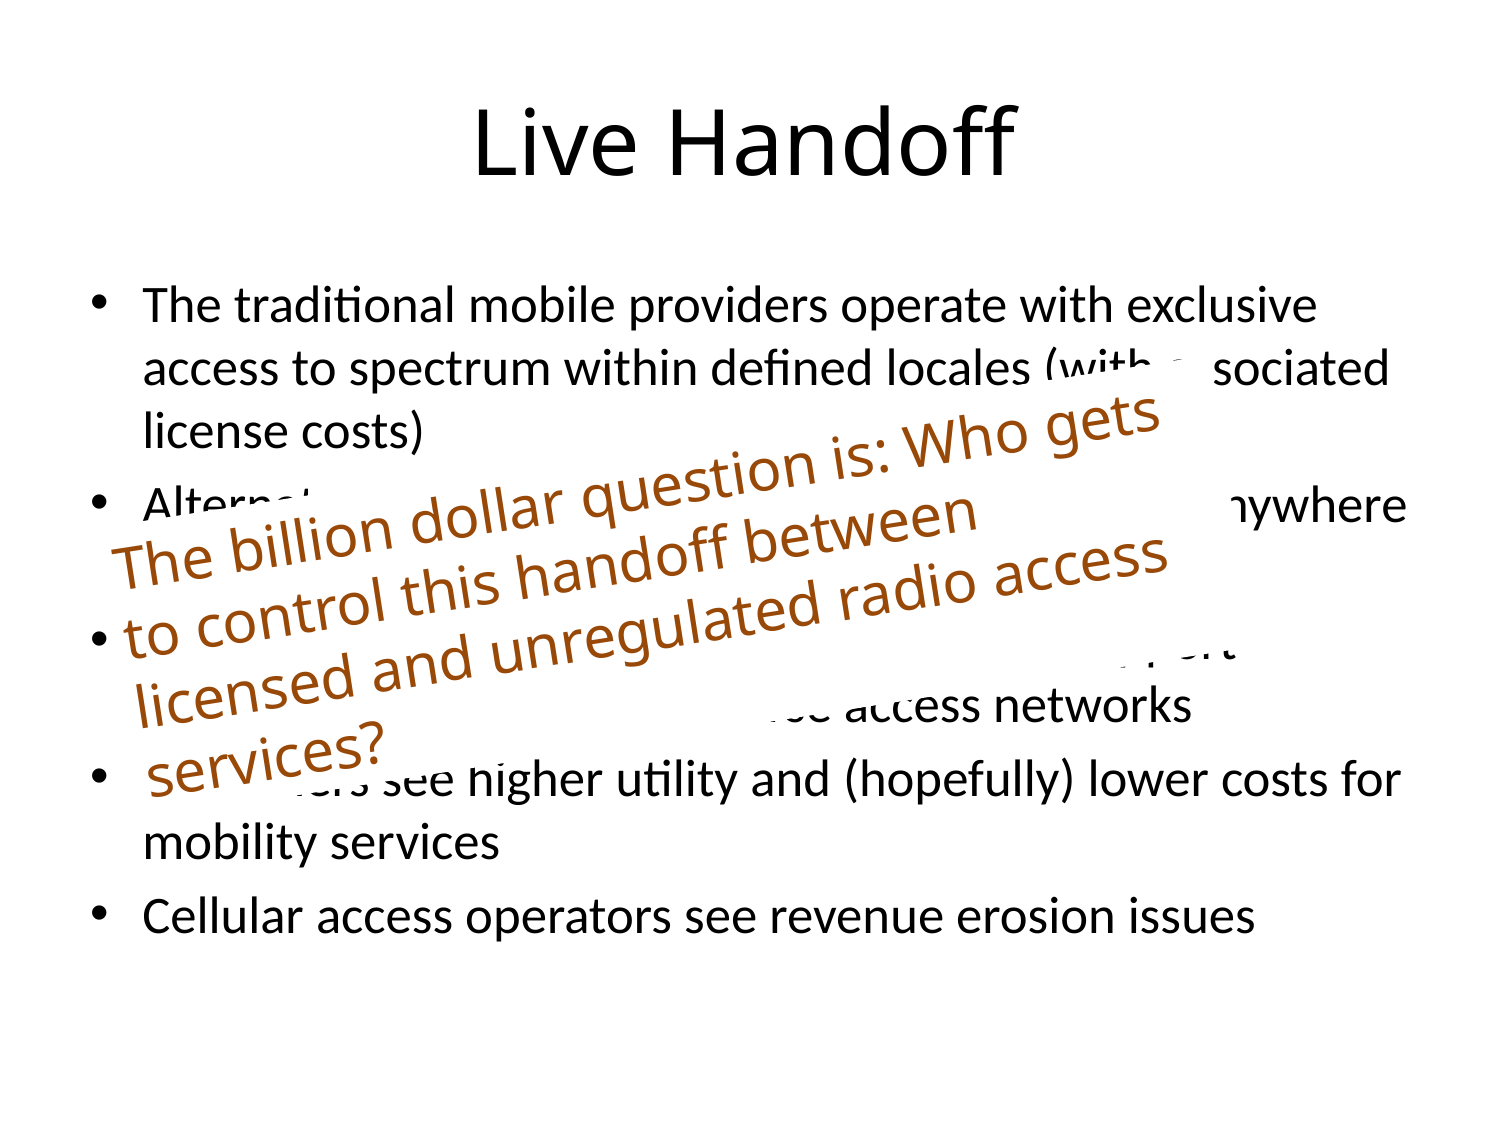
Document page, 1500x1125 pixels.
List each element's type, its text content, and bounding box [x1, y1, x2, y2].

text_box The billion dollar question is: Who gets to control this handoff between licensed and unregulated radio access services? [92, 355, 1255, 821]
list The traditional mobile providers operate with exclusive access to spectrum within defined locales (with associated license costs) Alternate access competitors can operate almost anywhere in unlicensed spectrum with WiFi network services Devices now include platform services that support connection agility across diverse access networks Customers see higher utility and (hopefully) lower costs for mobility services Cellular access operators see revenue erosion issues [75, 262, 1425, 1005]
title Live Handoff [39, 45, 1448, 233]
